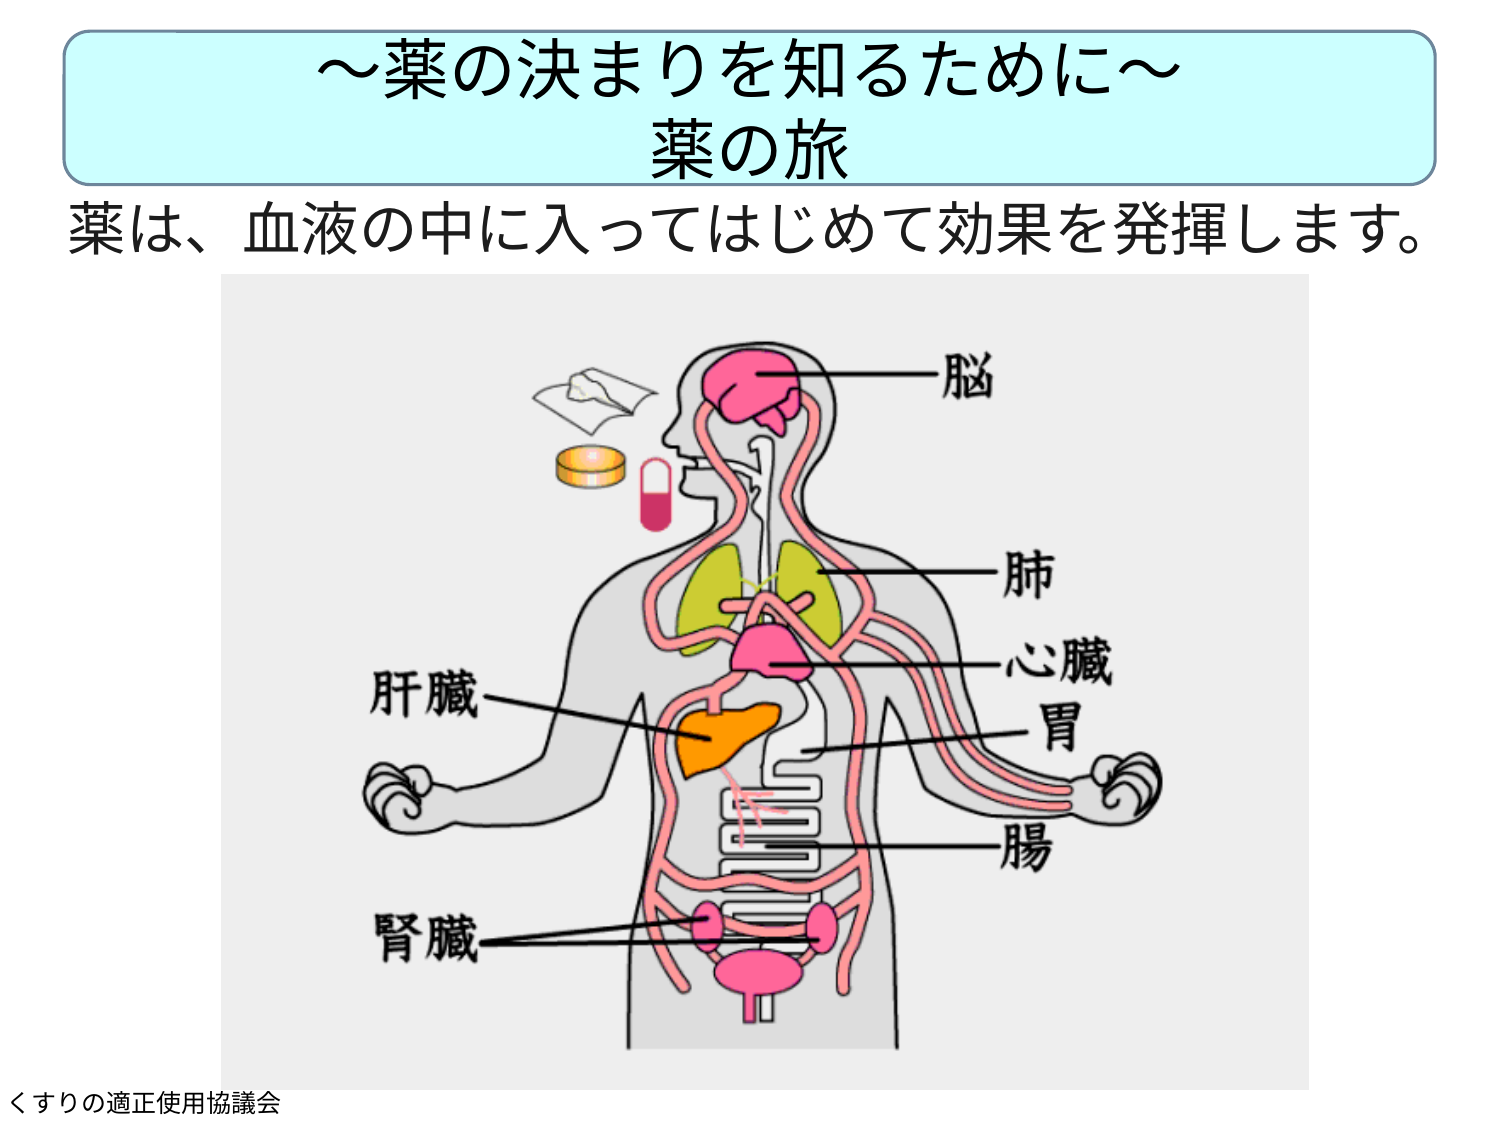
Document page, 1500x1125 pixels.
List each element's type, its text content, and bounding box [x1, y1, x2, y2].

text_box 薬は、血液の中に入ってはじめて効果を発揮します。 [53, 184, 1459, 270]
text_box くすりの適正使用協議会 [0, 1079, 297, 1125]
picture [221, 274, 1309, 1090]
text_box ～薬の決まりを知るために～ 薬の旅 [62, 29, 1437, 184]
